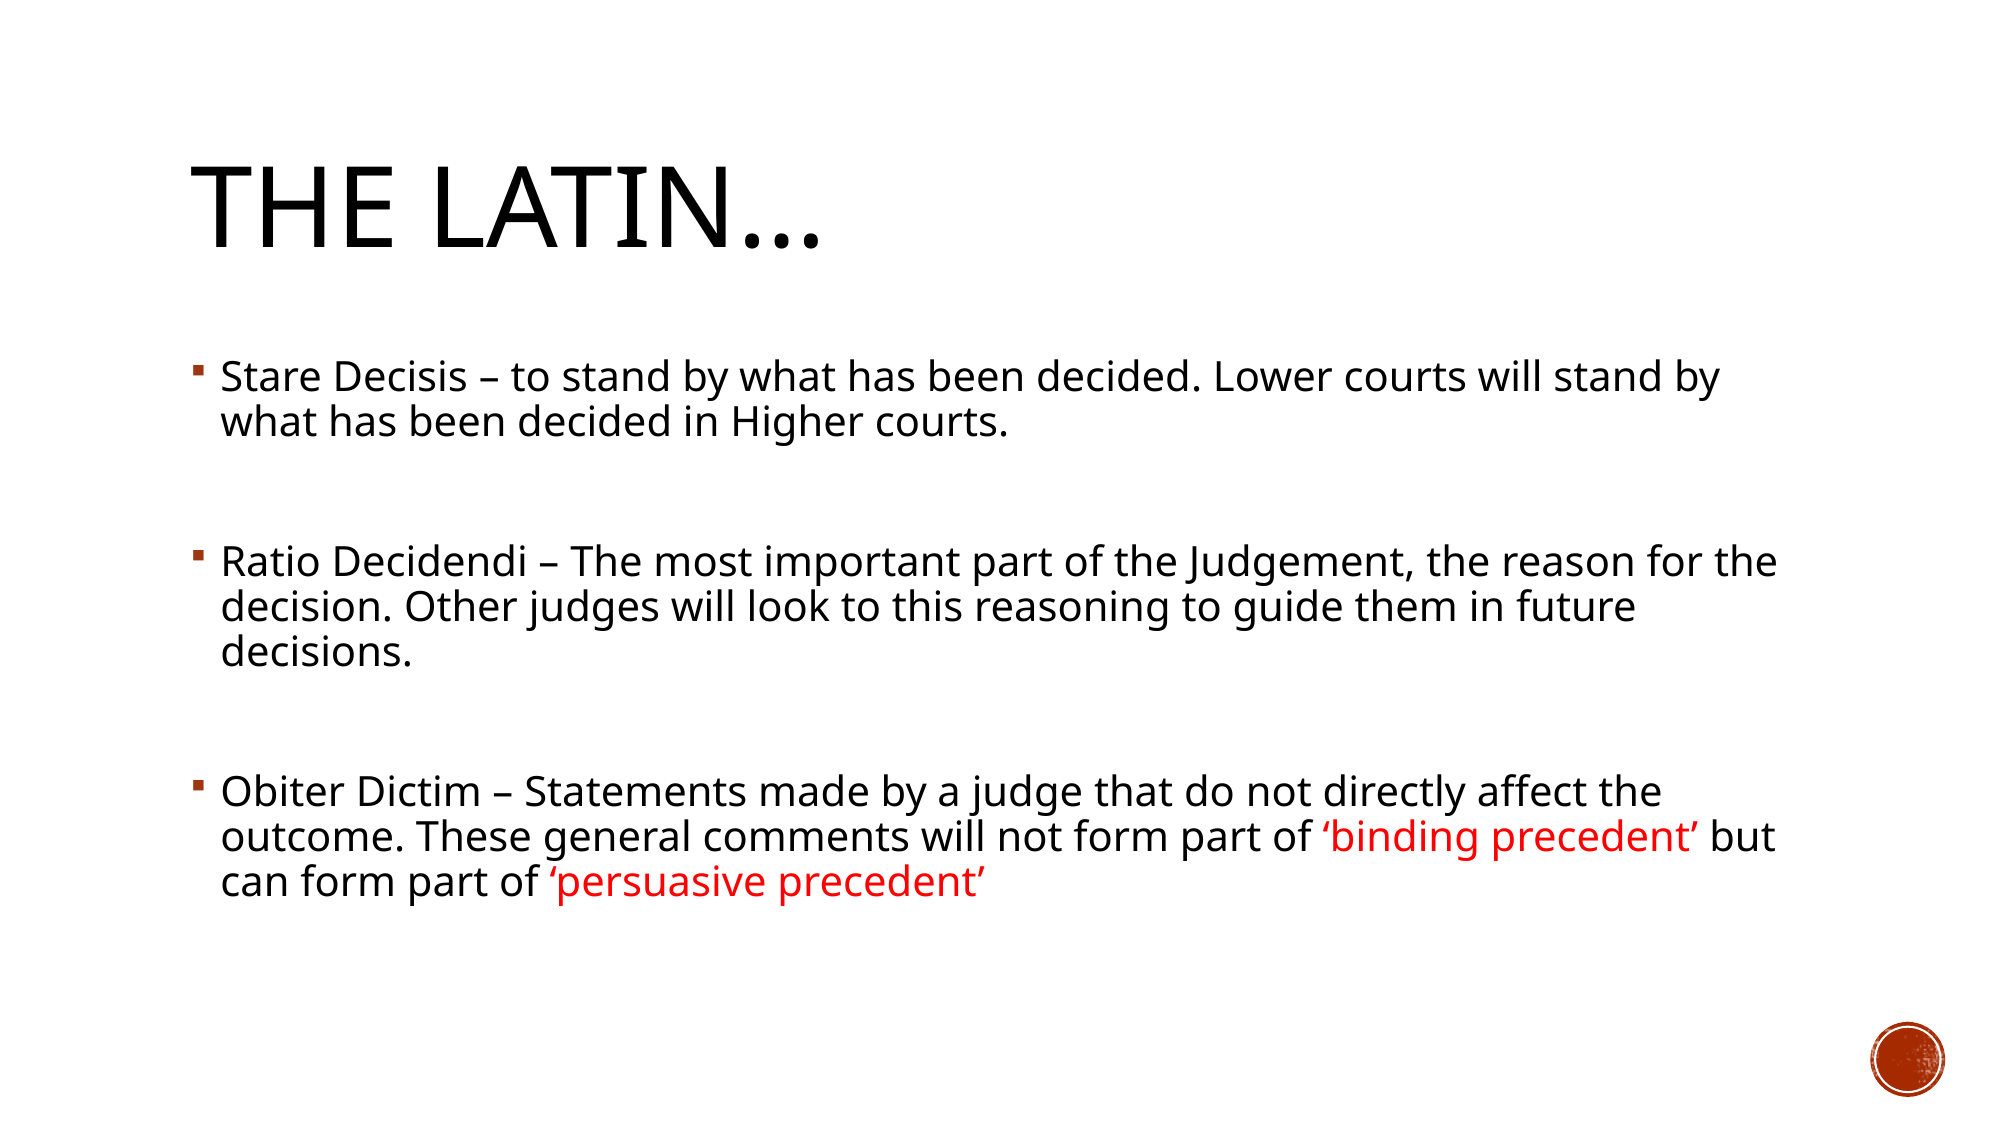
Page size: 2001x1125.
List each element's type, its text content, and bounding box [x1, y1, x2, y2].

list Stare Decisis – to stand by what has been decided. Lower courts will stand by what has been decided in Higher courts. Ratio Decidendi – The most important part of the Judgement, the reason for the decision. Other judges will look to this reasoning to guide them in future decisions. Obiter Dictim – Statements made by a judge that do not directly affect the outcome. These general comments will not form part of ‘binding precedent’ but can form part of ‘persuasive precedent’ [175, 348, 1826, 1013]
title The Latin… [175, 79, 1826, 344]
